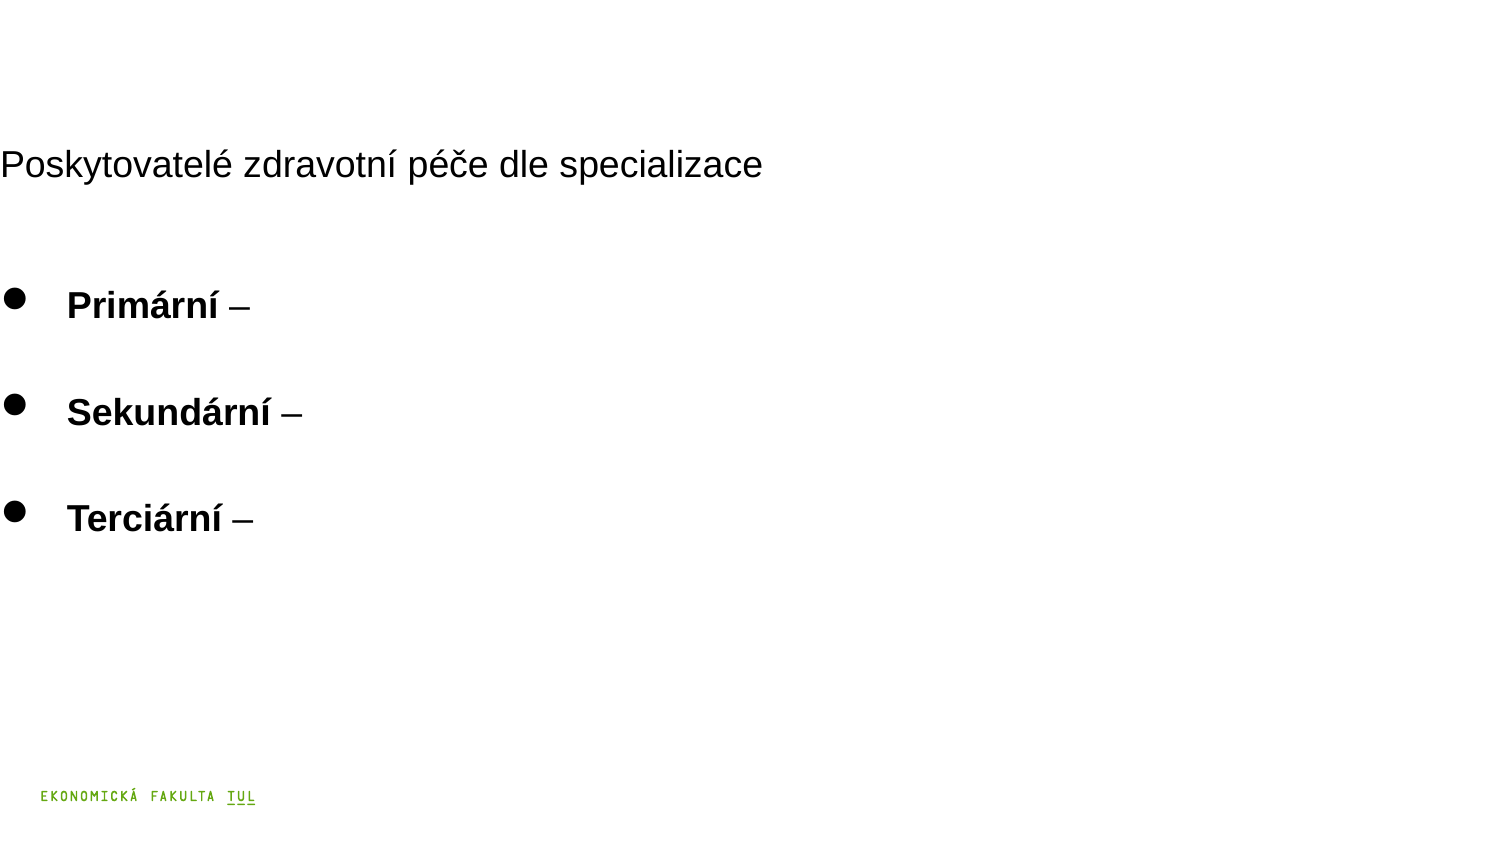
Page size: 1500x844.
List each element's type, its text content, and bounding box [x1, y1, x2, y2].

list Primární – Sekundární – Terciární – [0, 265, 1500, 727]
title Poskytovatelé zdravotní péče dle specializace [0, 118, 1500, 207]
